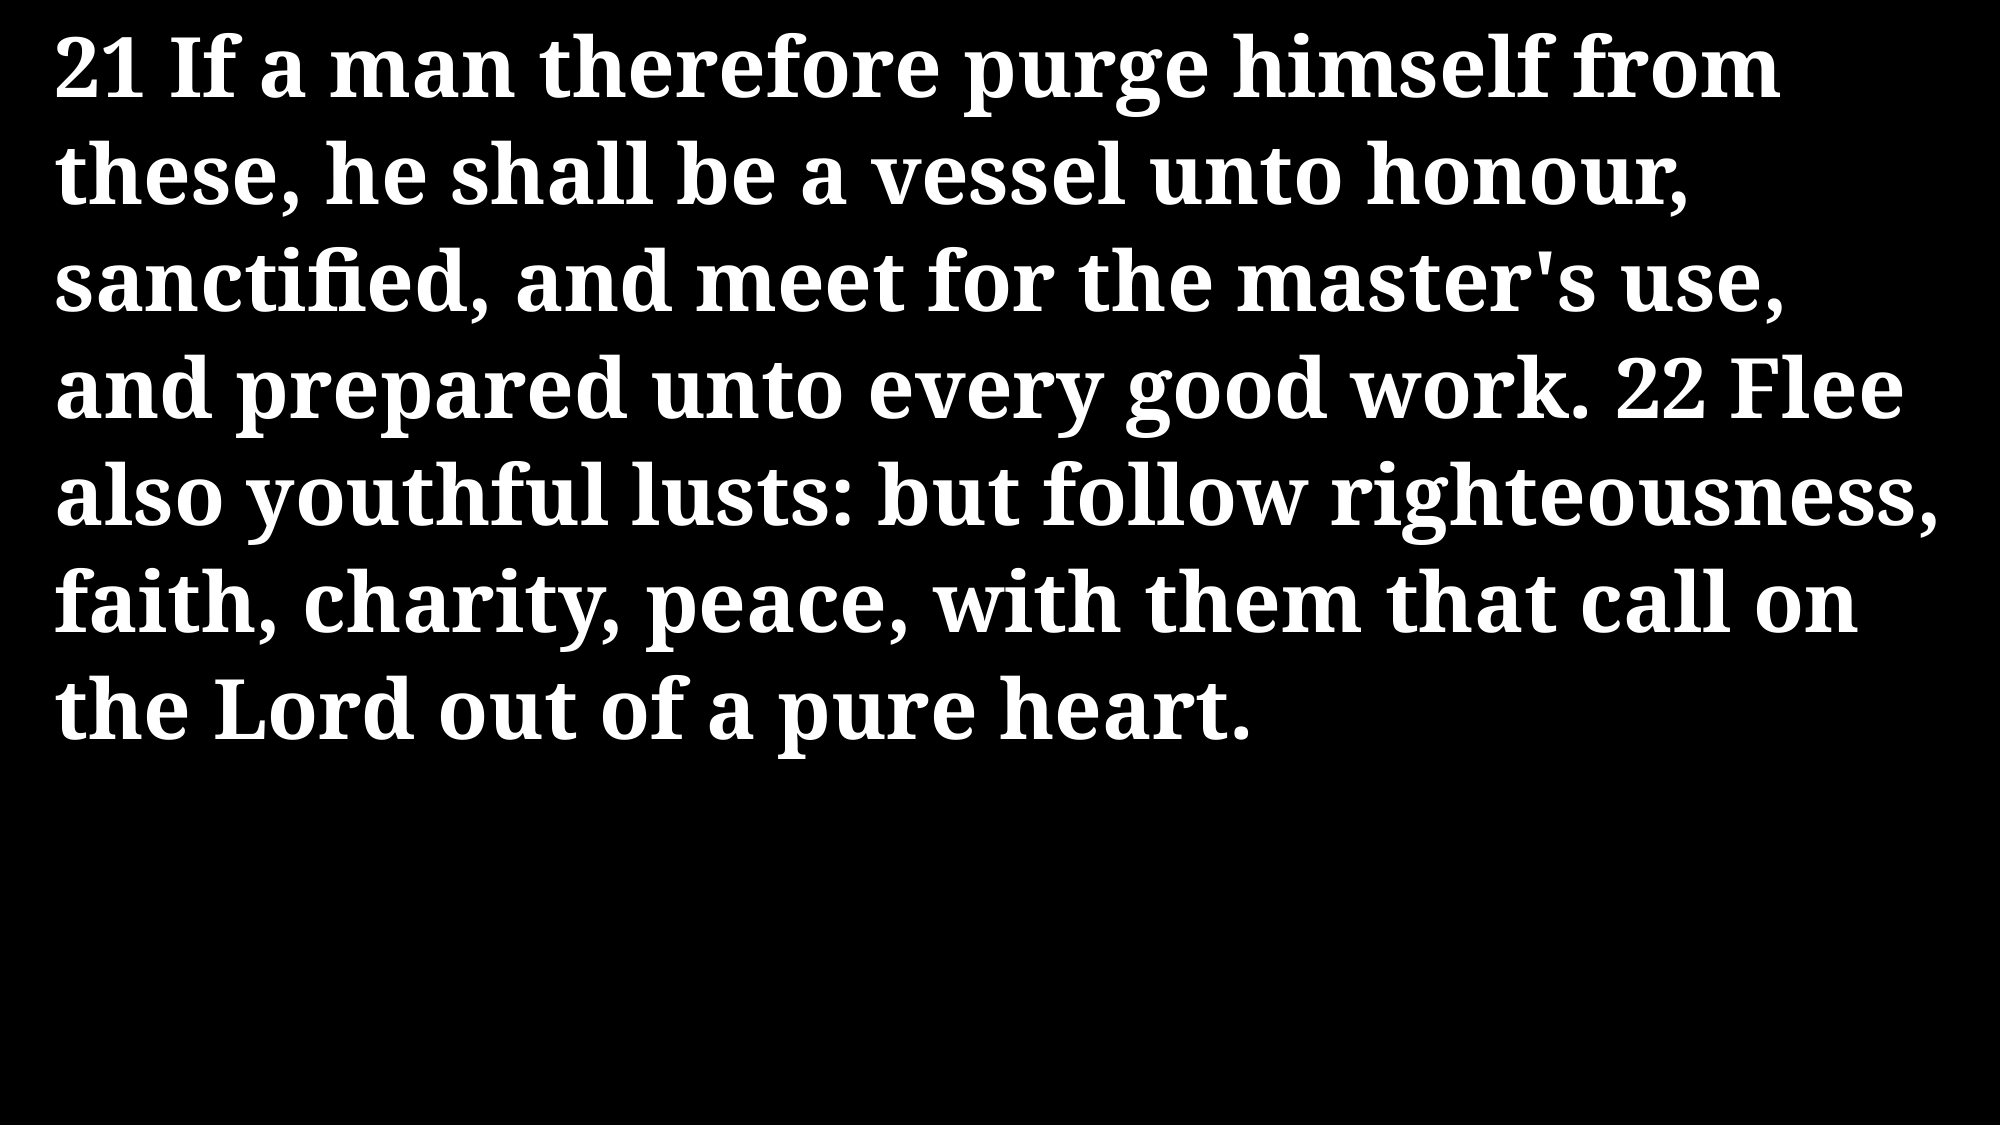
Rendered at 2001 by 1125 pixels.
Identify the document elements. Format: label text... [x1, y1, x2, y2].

text_box 21 If a man therefore purge himself from these, he shall be a vessel unto honour, sanctified, and meet for the master's use, and prepared unto every good work. 22 Flee also youthful lusts: but follow righteousness, faith, charity, peace, with them that call on the Lord out of a pure heart. [39, 0, 1961, 764]
